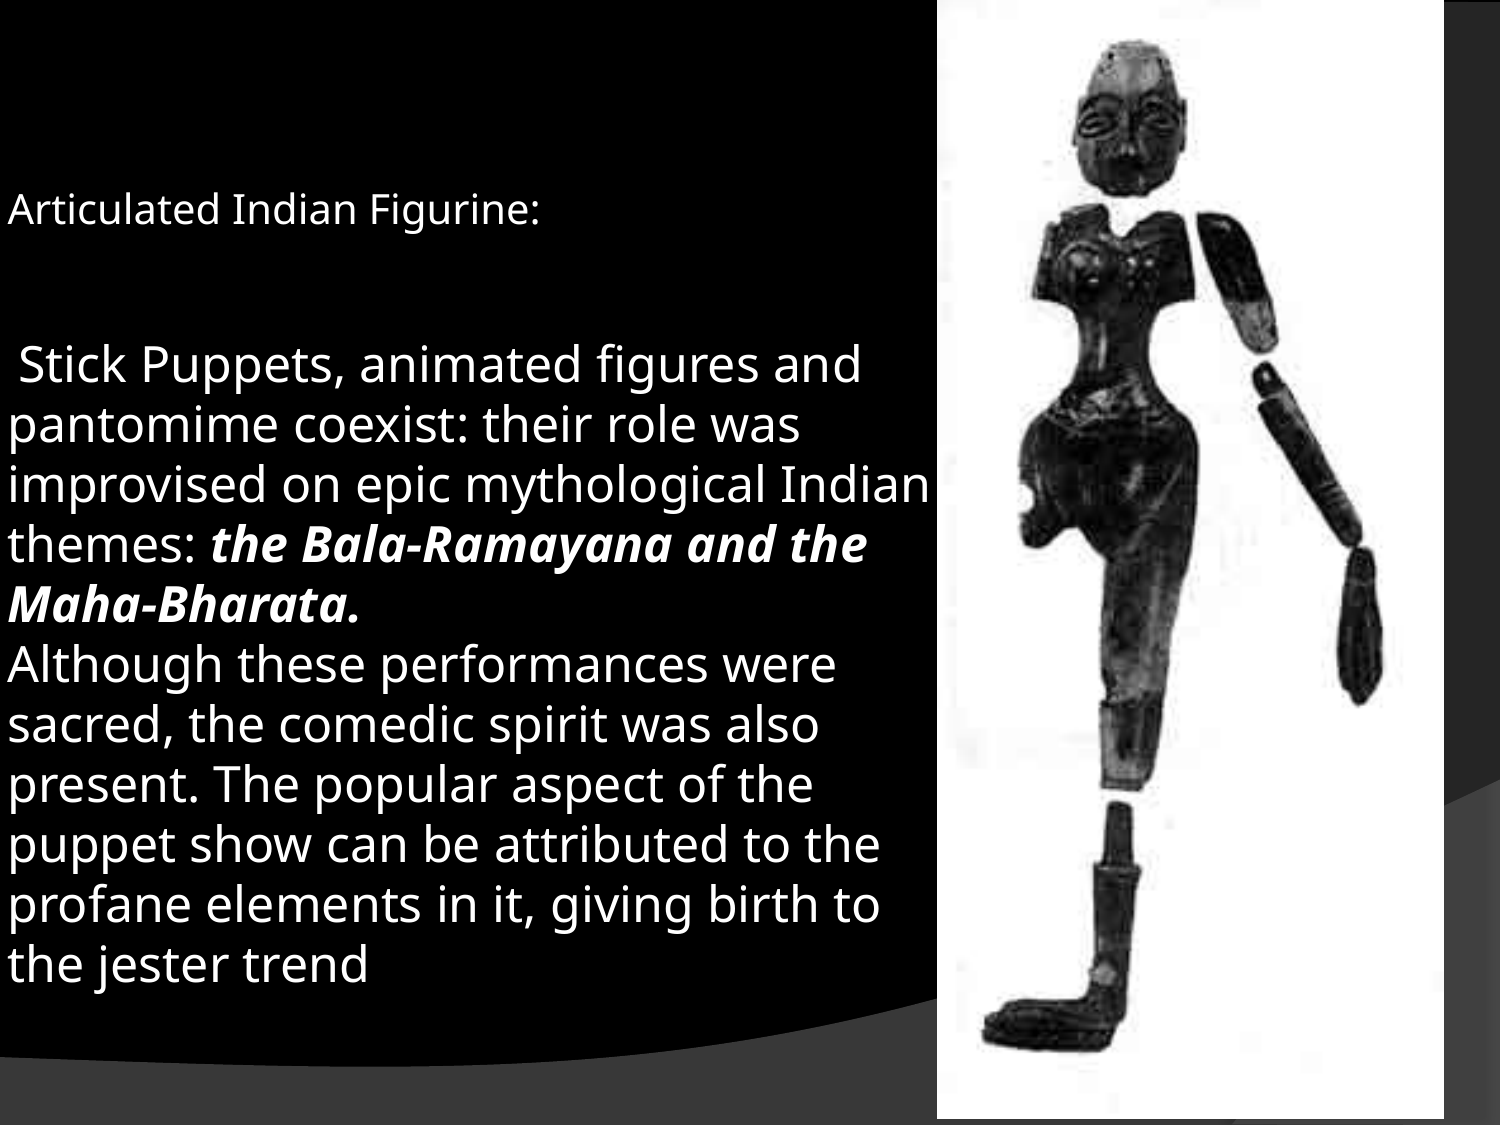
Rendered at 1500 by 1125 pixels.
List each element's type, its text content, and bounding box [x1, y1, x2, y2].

title Articulated Indian Figurine: Stick Puppets, animated figures and pantomime coexist: their role was improvised on epic mythological Indian themes: the Bala-Ramayana and the Maha-Bharata. Although these performances were sacred, the comedic spirit was also present. The popular aspect of the puppet show can be attributed to the profane elements in it, giving birth to the jester trend [0, 87, 929, 1088]
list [937, 0, 1444, 1120]
